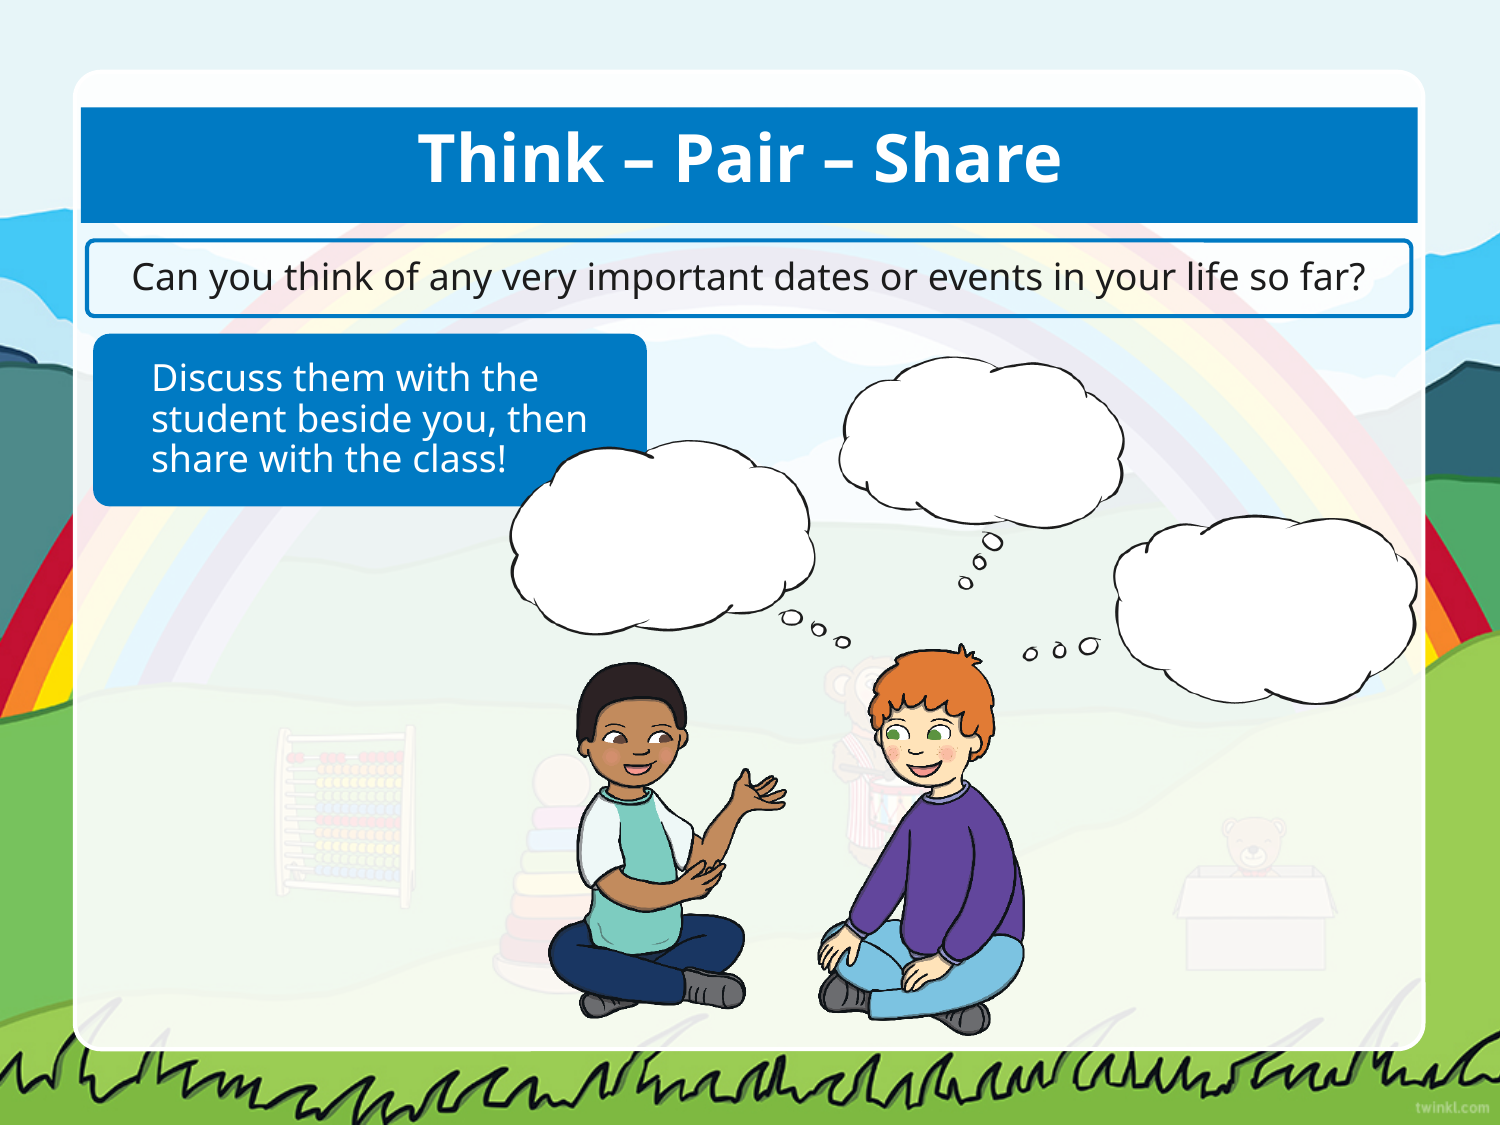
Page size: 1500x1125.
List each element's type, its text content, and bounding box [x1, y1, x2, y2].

text_box Discuss them with the student beside you, then share with the class! [93, 333, 647, 507]
text_box Can you think of any very important dates or events in your life so far? [86, 240, 1412, 317]
picture [0, 0, 1500, 1125]
title Think – Pair – Share [80, 107, 1418, 223]
